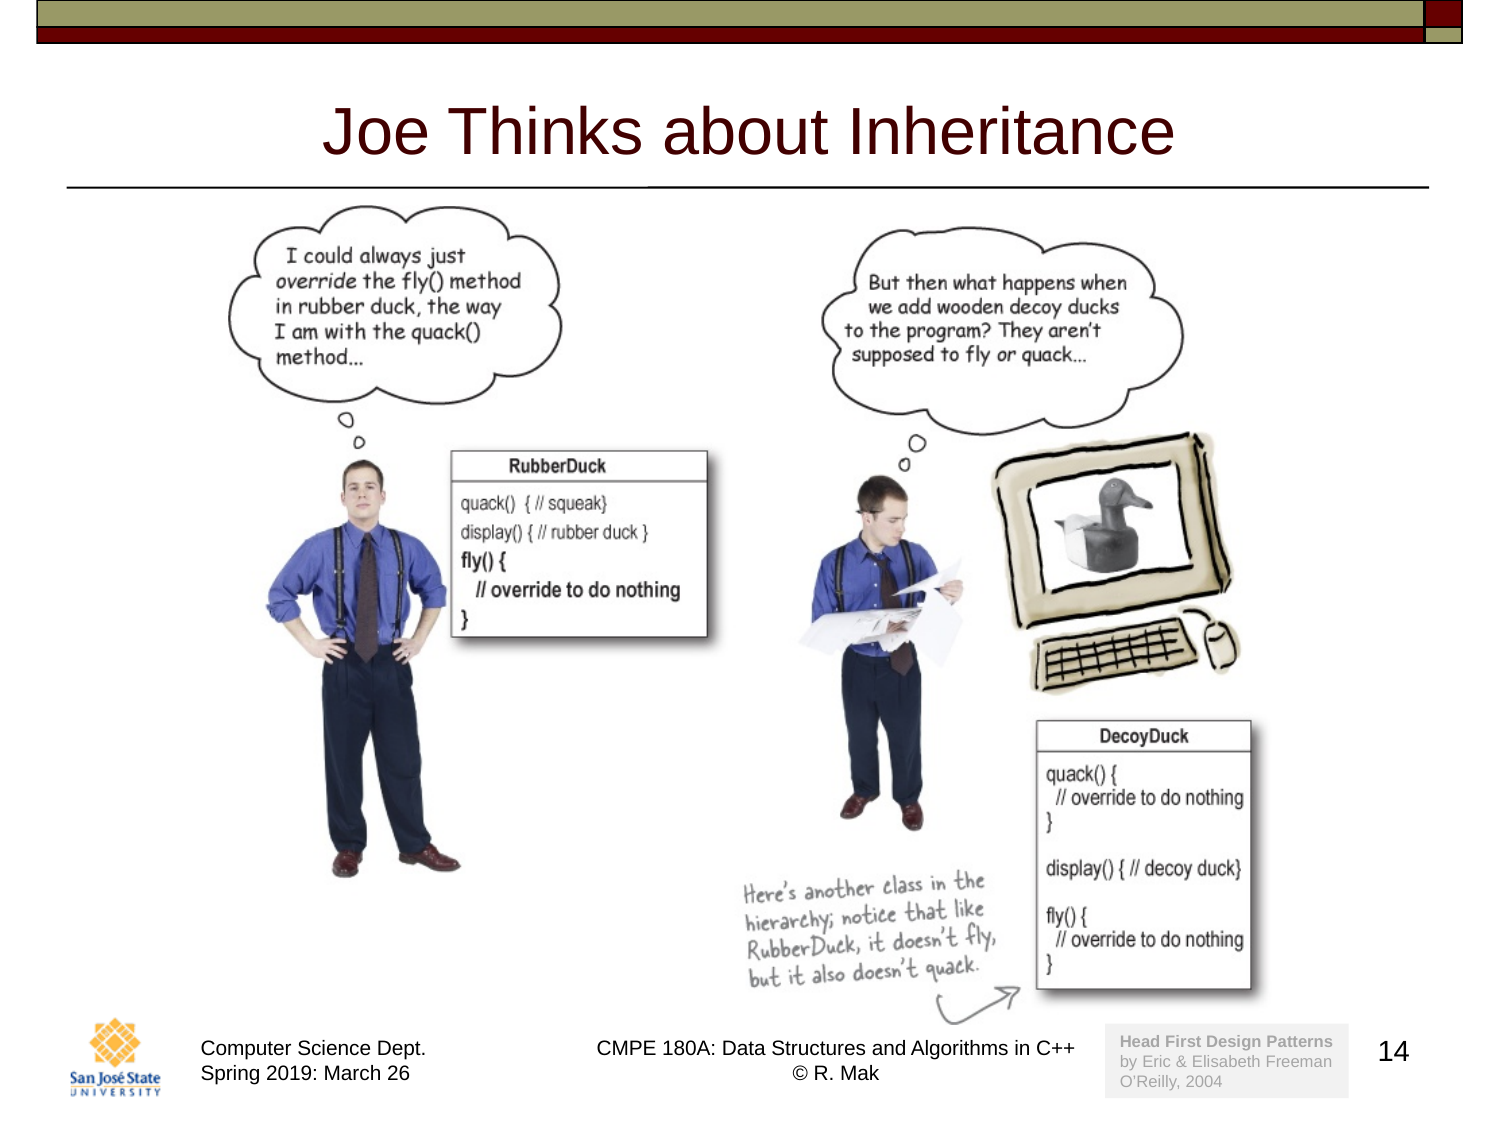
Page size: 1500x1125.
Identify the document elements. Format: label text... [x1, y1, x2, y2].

slide_number 14 [1112, 1025, 1425, 1100]
picture [228, 205, 1272, 1026]
title Joe Thinks about Inheritance [75, 67, 1425, 175]
text_box Head First Design Patterns by Eric & Elisabeth Freeman O’Reilly, 2004 [1105, 1023, 1349, 1099]
picture [60, 1012, 166, 1112]
